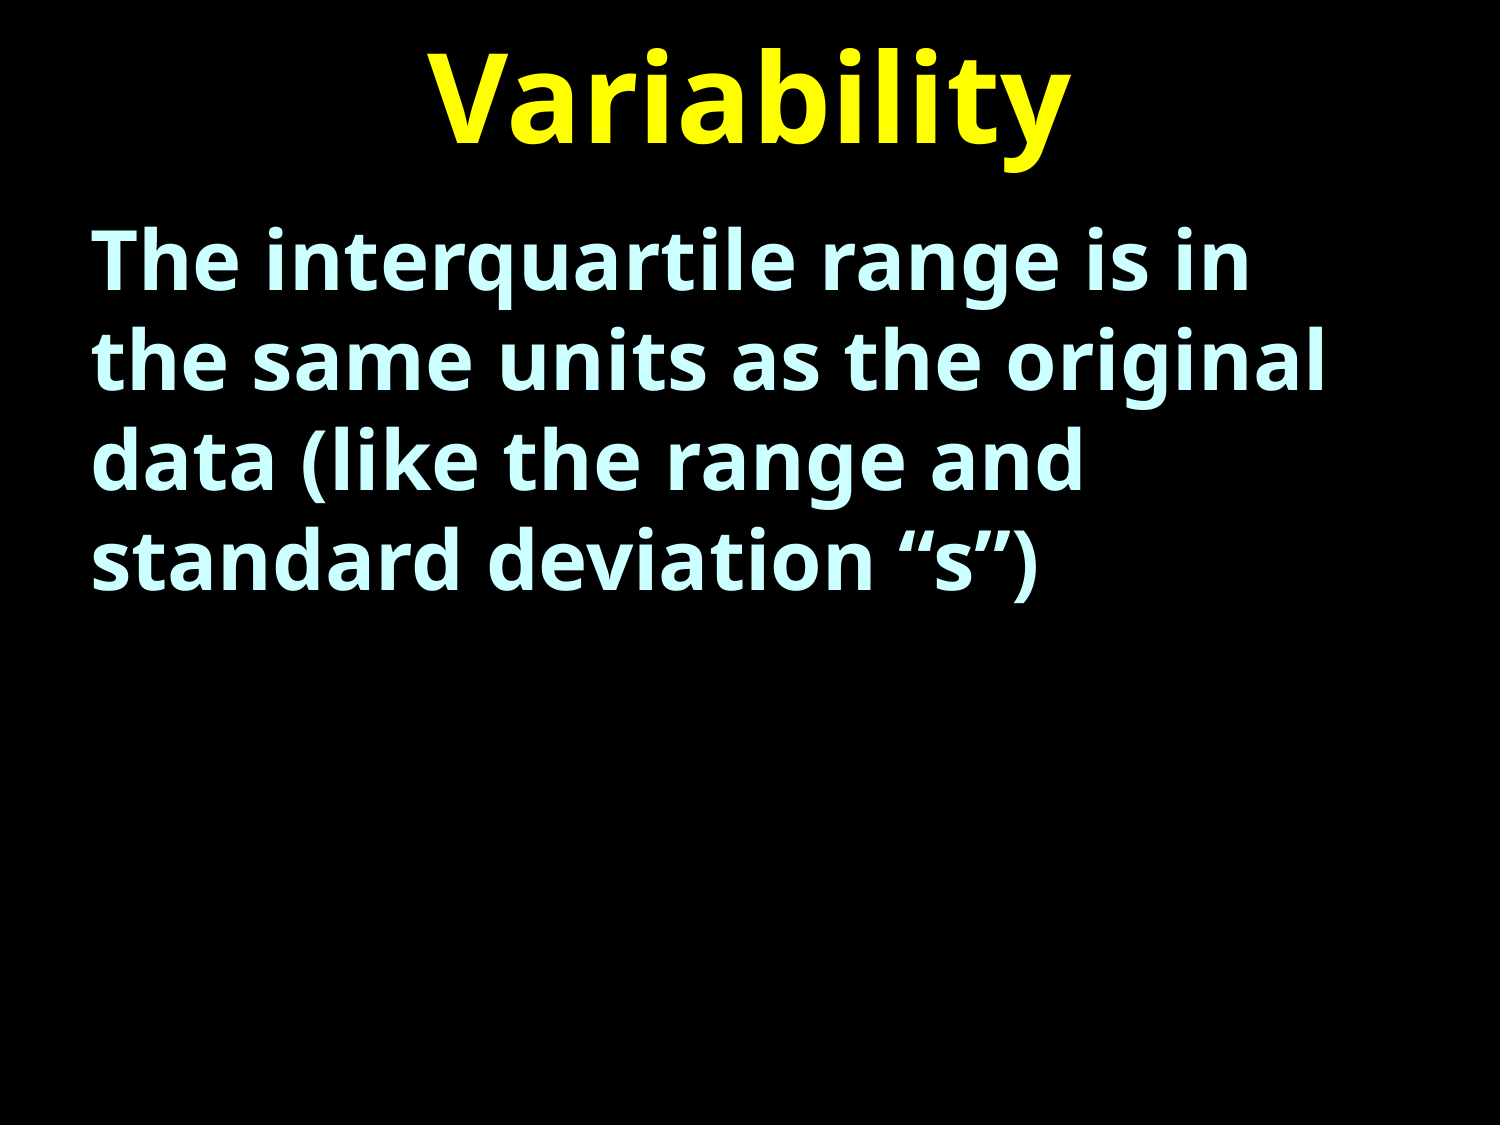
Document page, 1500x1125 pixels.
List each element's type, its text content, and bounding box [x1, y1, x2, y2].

list The interquartile range is in the same units as the original data (like the range and standard deviation “s”) [75, 200, 1425, 1125]
title Variability [0, 0, 1500, 188]
